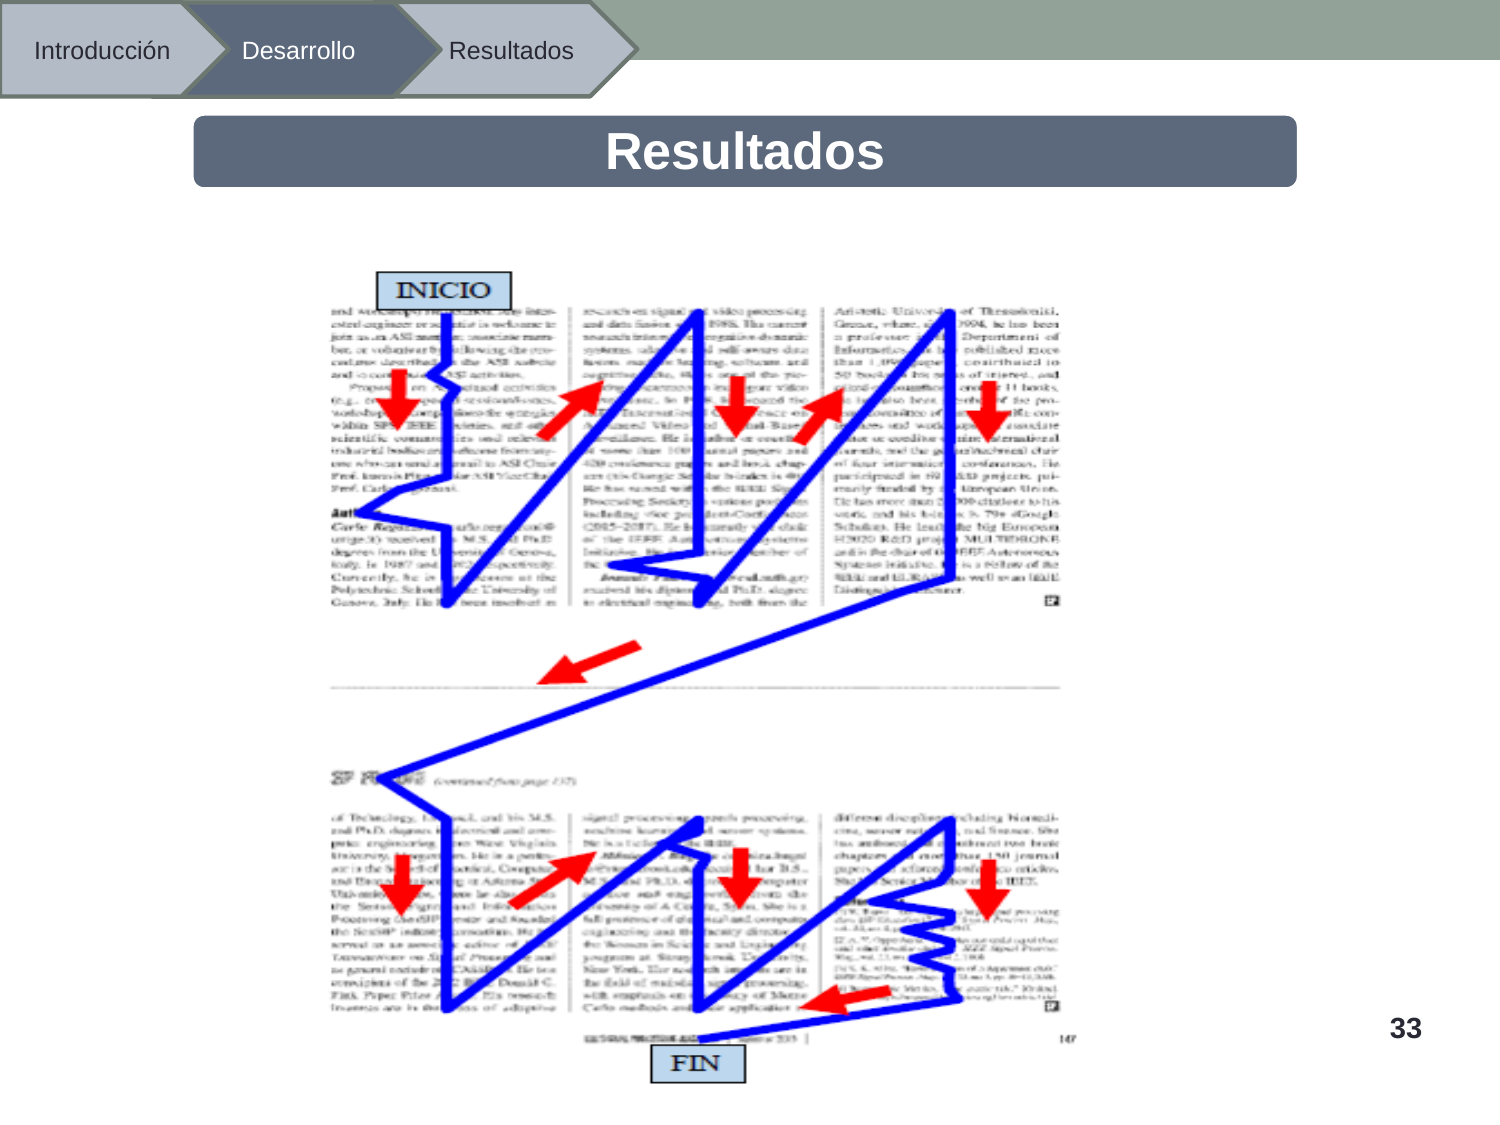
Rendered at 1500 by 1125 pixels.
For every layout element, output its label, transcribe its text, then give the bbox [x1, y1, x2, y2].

picture [312, 266, 1088, 1090]
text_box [52, 113, 1438, 289]
text_box 33 [1098, 987, 1438, 1066]
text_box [0, 1, 638, 97]
